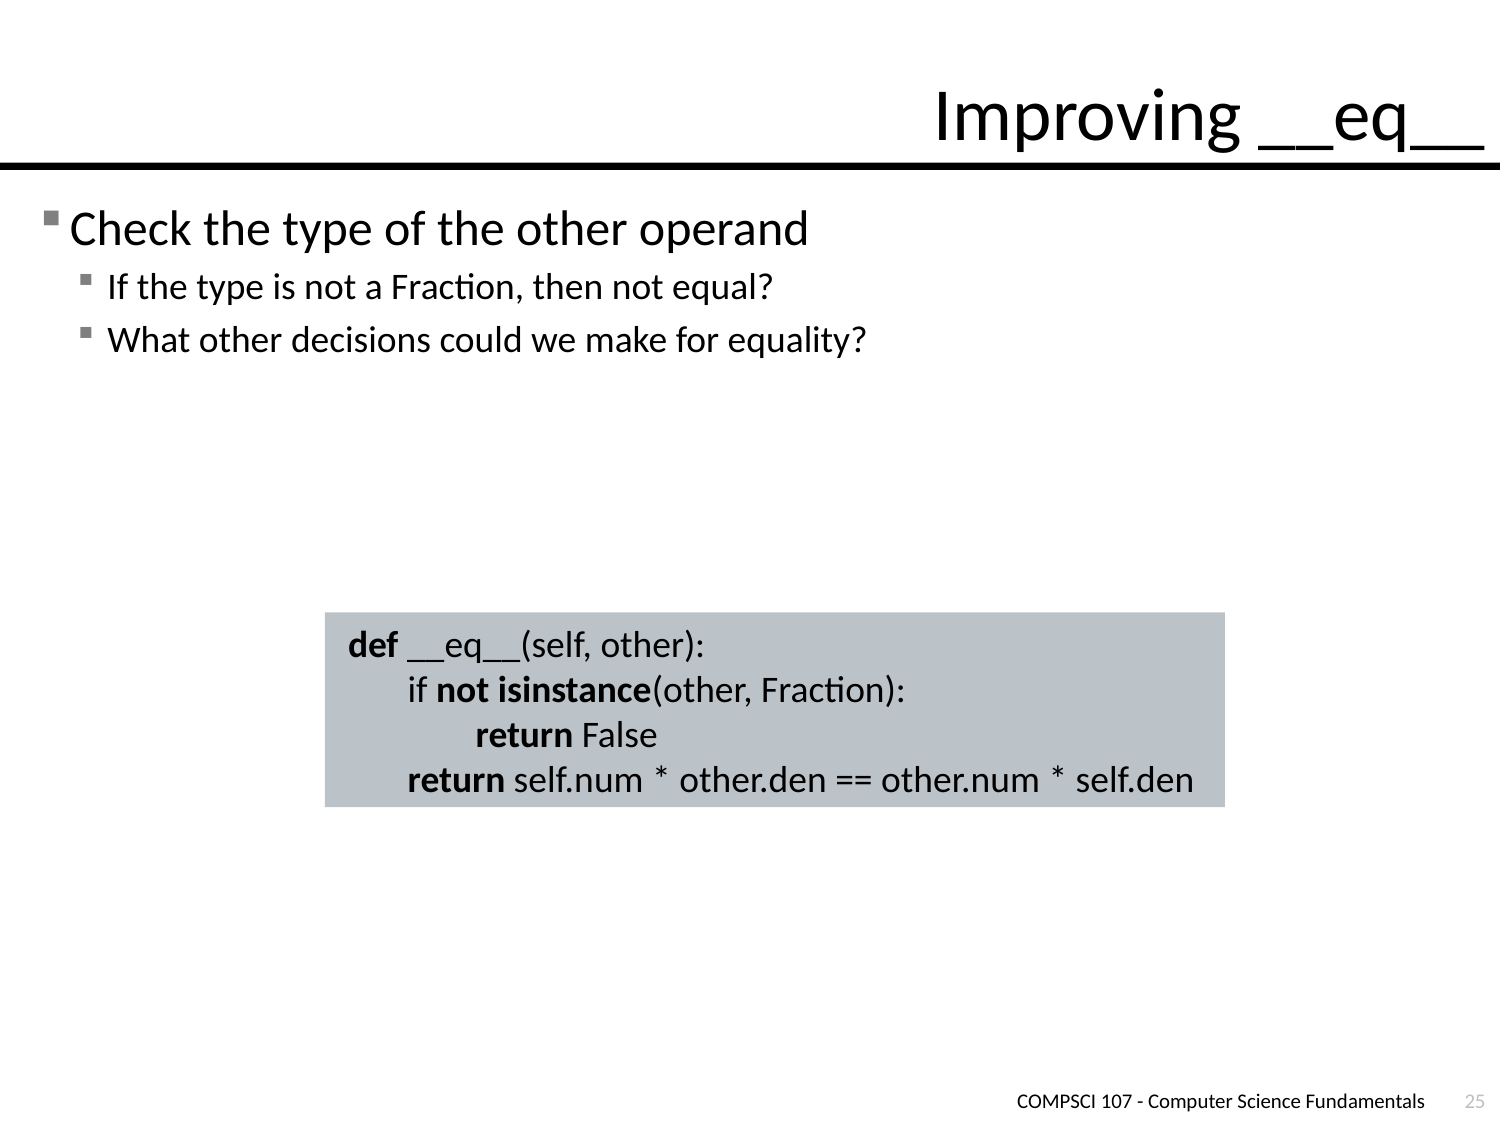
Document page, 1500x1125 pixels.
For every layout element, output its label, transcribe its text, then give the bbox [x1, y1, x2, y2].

footer COMPSCI 107 - Computer Science Fundamentals [725, 1087, 1425, 1113]
list Check the type of the other operand If the type is not a Fraction, then not equal? What other decisions could we make for equality? [24, 187, 1475, 1075]
title Improving __eq__ [0, 0, 1500, 163]
slide_number 25 [1437, 1087, 1500, 1113]
text_box def __eq__(self, other): if not isinstance(other, Fraction): return False return self.num * other.den == other.num * self.den [324, 612, 1225, 808]
